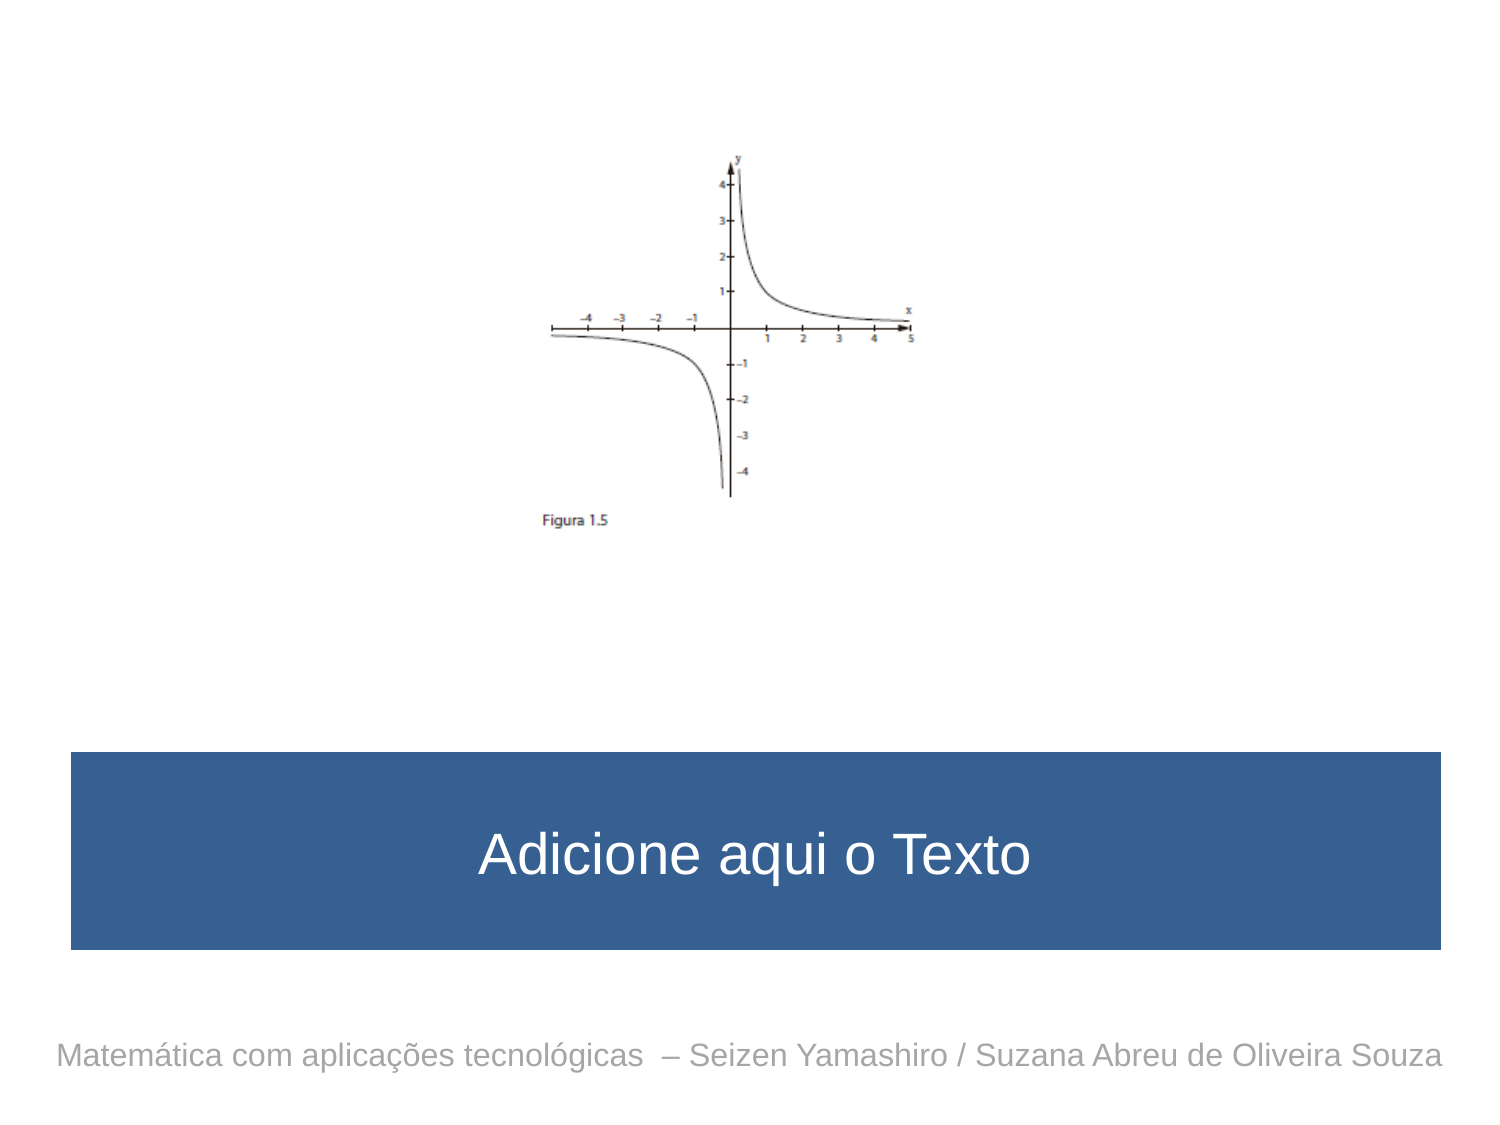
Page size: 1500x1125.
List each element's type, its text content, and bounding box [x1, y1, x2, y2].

picture [478, 142, 968, 558]
footer Matemática com aplicações tecnológicas – Seizen Yamashiro / Suzana Abreu de Oliveira Souza [0, 987, 1500, 1072]
text_box Adicione aqui o Texto [70, 751, 1442, 951]
